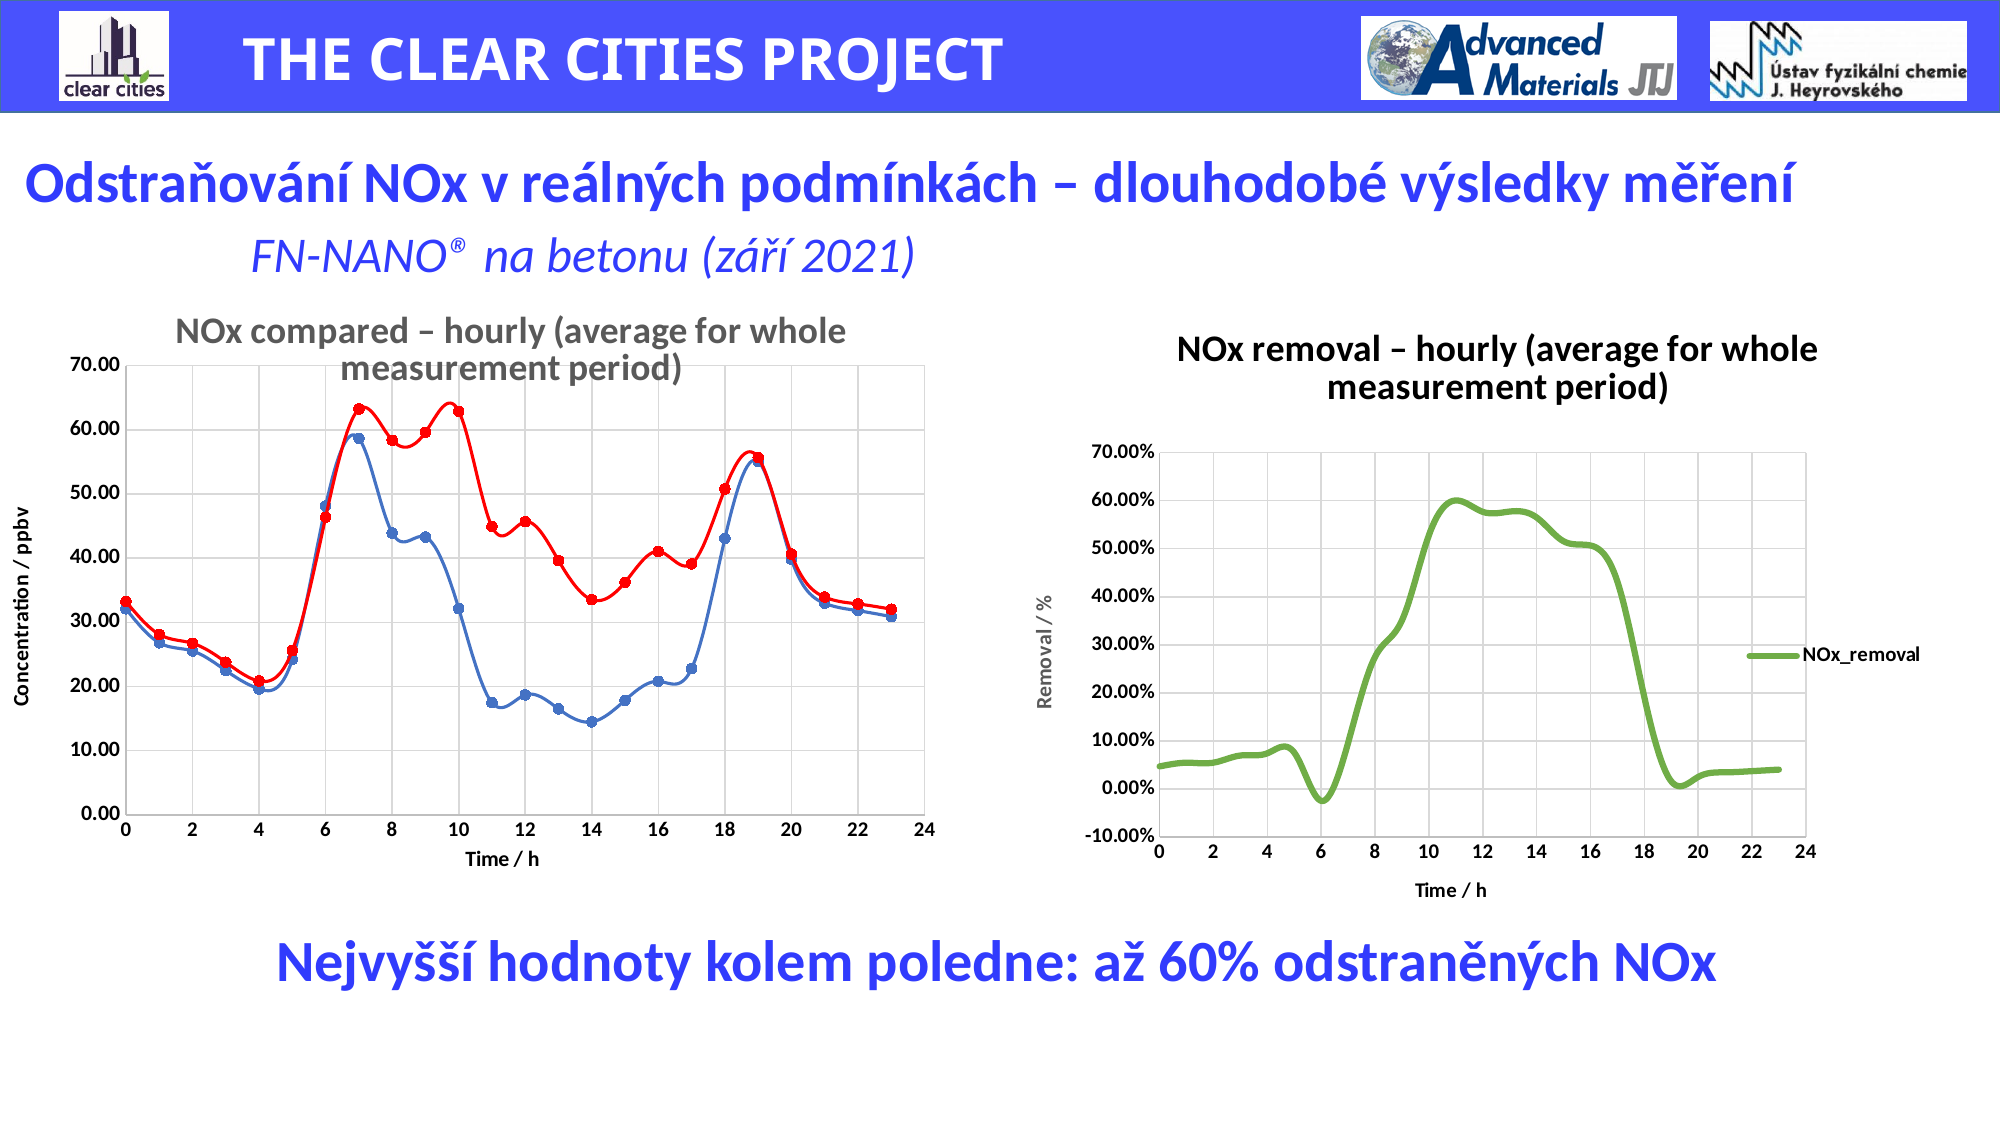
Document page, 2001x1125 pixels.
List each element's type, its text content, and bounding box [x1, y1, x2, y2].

picture [1361, 16, 1677, 100]
text_box Odstraňování NOx v reálných podmínkách – dlouhodobé výsledky měření FN-NANO® na betonu (září 2021) [10, 136, 1986, 292]
picture [59, 11, 169, 101]
text_box Nejvyšší hodnoty kolem poledne: až 60% odstraněných NOx [97, 915, 1898, 1001]
text_box THE CLEAR CITIES PROJECT [227, 15, 1205, 100]
chart [1007, 303, 2000, 937]
chart [0, 303, 988, 880]
picture [1709, 21, 1967, 101]
text_box [0, 0, 2000, 113]
